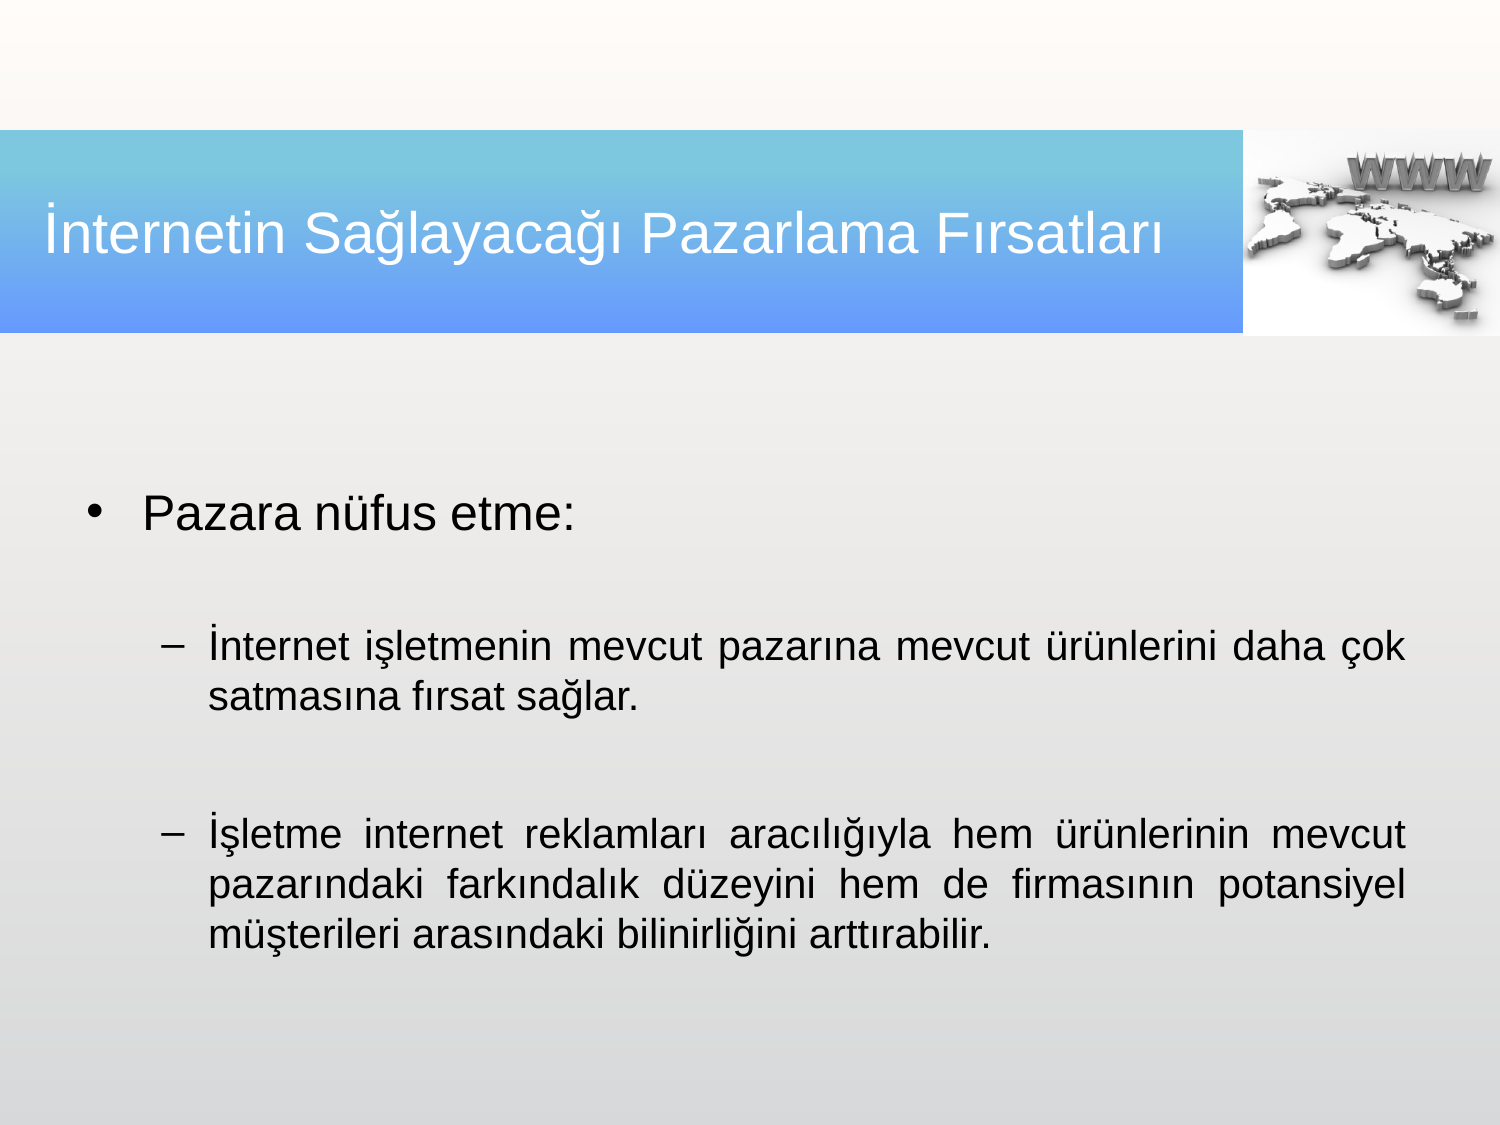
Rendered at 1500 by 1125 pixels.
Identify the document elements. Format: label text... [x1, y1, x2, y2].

list Pazara nüfus etme: İnternet işletmenin mevcut pazarına mevcut ürünlerini daha çok satmasına fırsat sağlar. İşletme internet reklamları aracılığıyla hem ürünlerinin mevcut pazarındaki farkındalık düzeyini hem de firmasının potansiyel müşterileri arasındaki bilinirliğini arttırabilir. [71, 363, 1422, 1074]
picture [1243, 130, 1500, 336]
title İnternetin Sağlayacağı Pazarlama Fırsatları [29, 136, 1235, 324]
